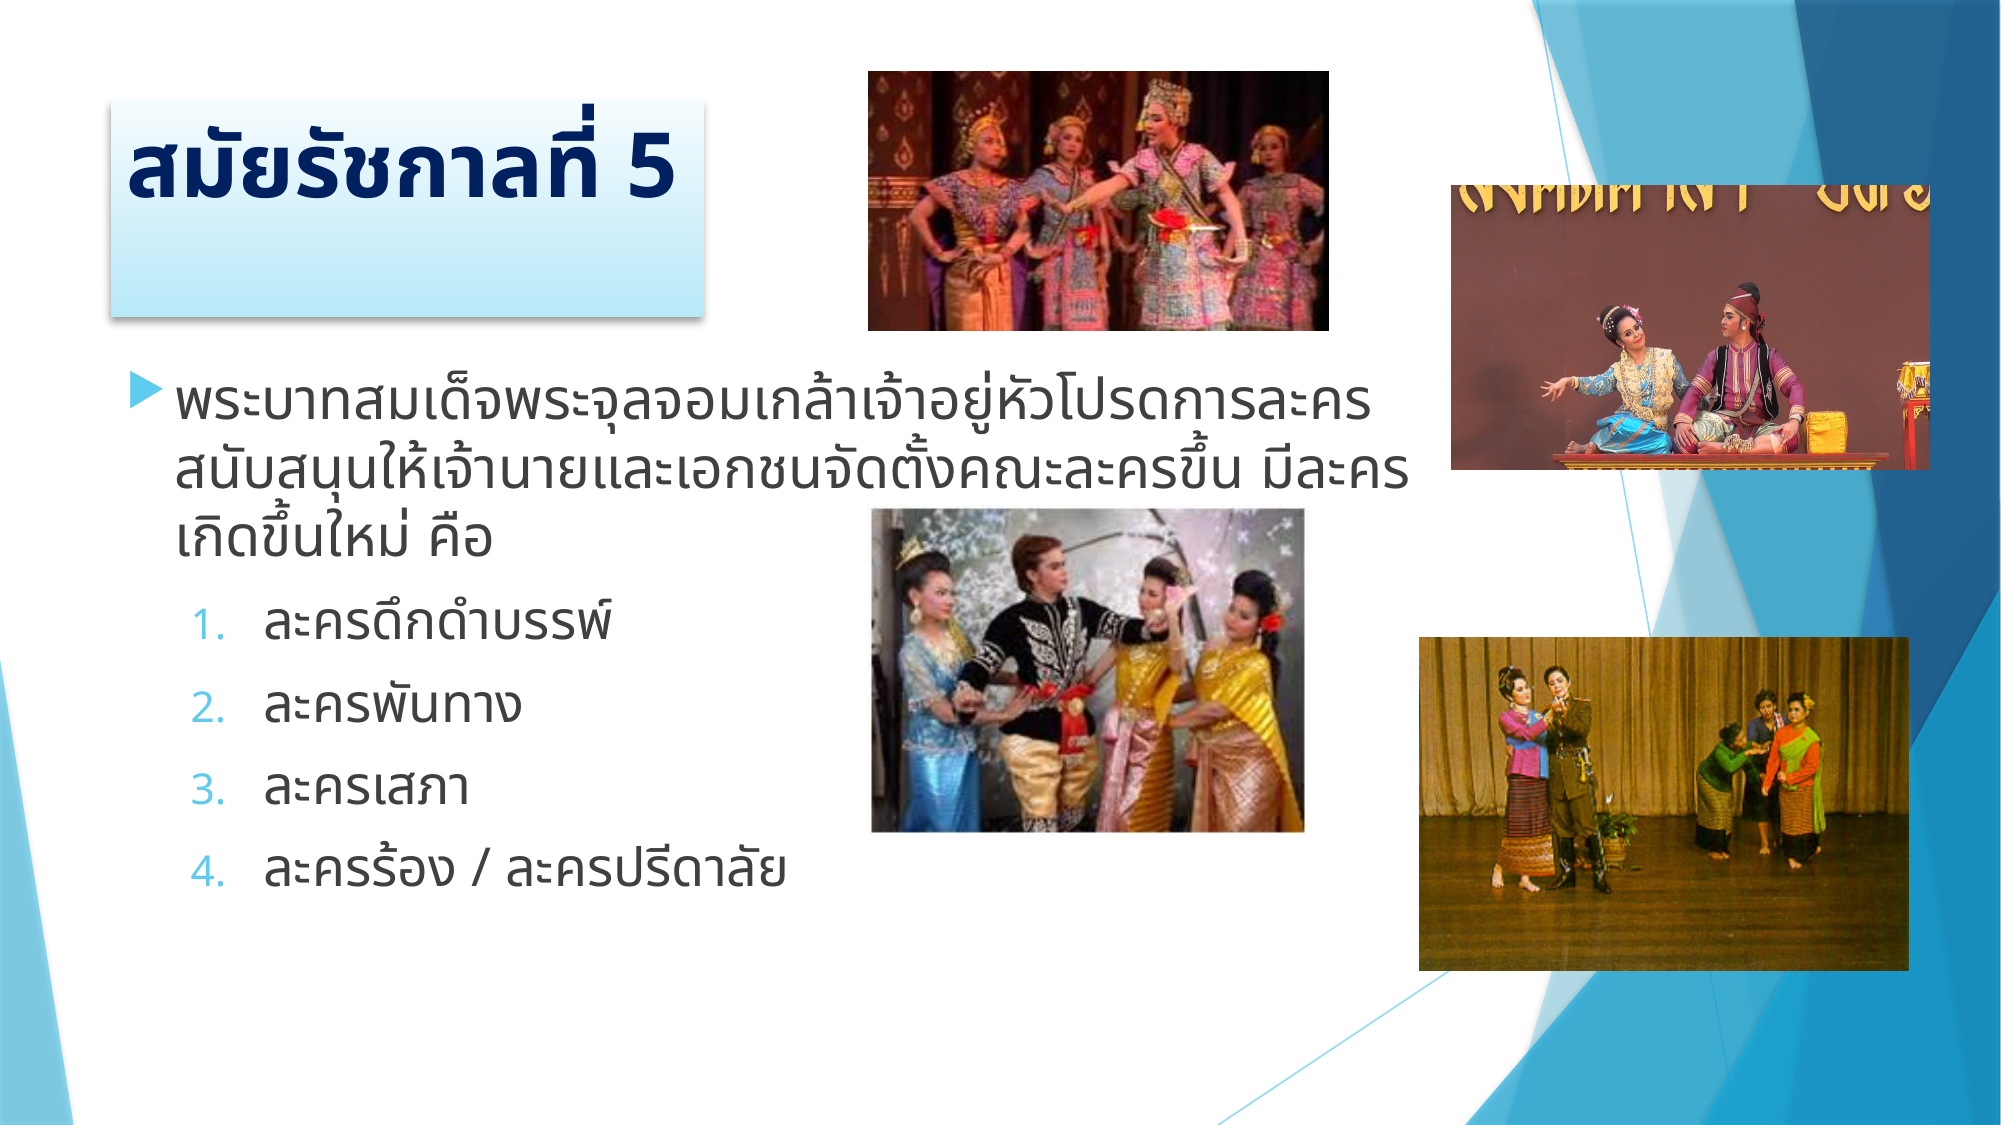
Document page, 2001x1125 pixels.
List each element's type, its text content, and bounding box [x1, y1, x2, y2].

picture [1450, 185, 1931, 470]
picture [868, 71, 1329, 331]
picture [868, 504, 1309, 837]
list พระบาทสมเด็จพระจุลจอมเกล้าเจ้าอยู่หัวโปรดการละคร สนับสนุนให้เจ้านายและเอกชนจัดตั้งคณะละครขึ้น มีละครเกิดขึ้นใหม่ คือ ละครดึกดำบรรพ์ ละครพันทาง ละครเสภา ละครร้อง / ละครปรีดาลัย [111, 354, 1452, 910]
title สมัยรัชกาลที่ 5 [111, 99, 704, 317]
picture [1418, 637, 1909, 972]
